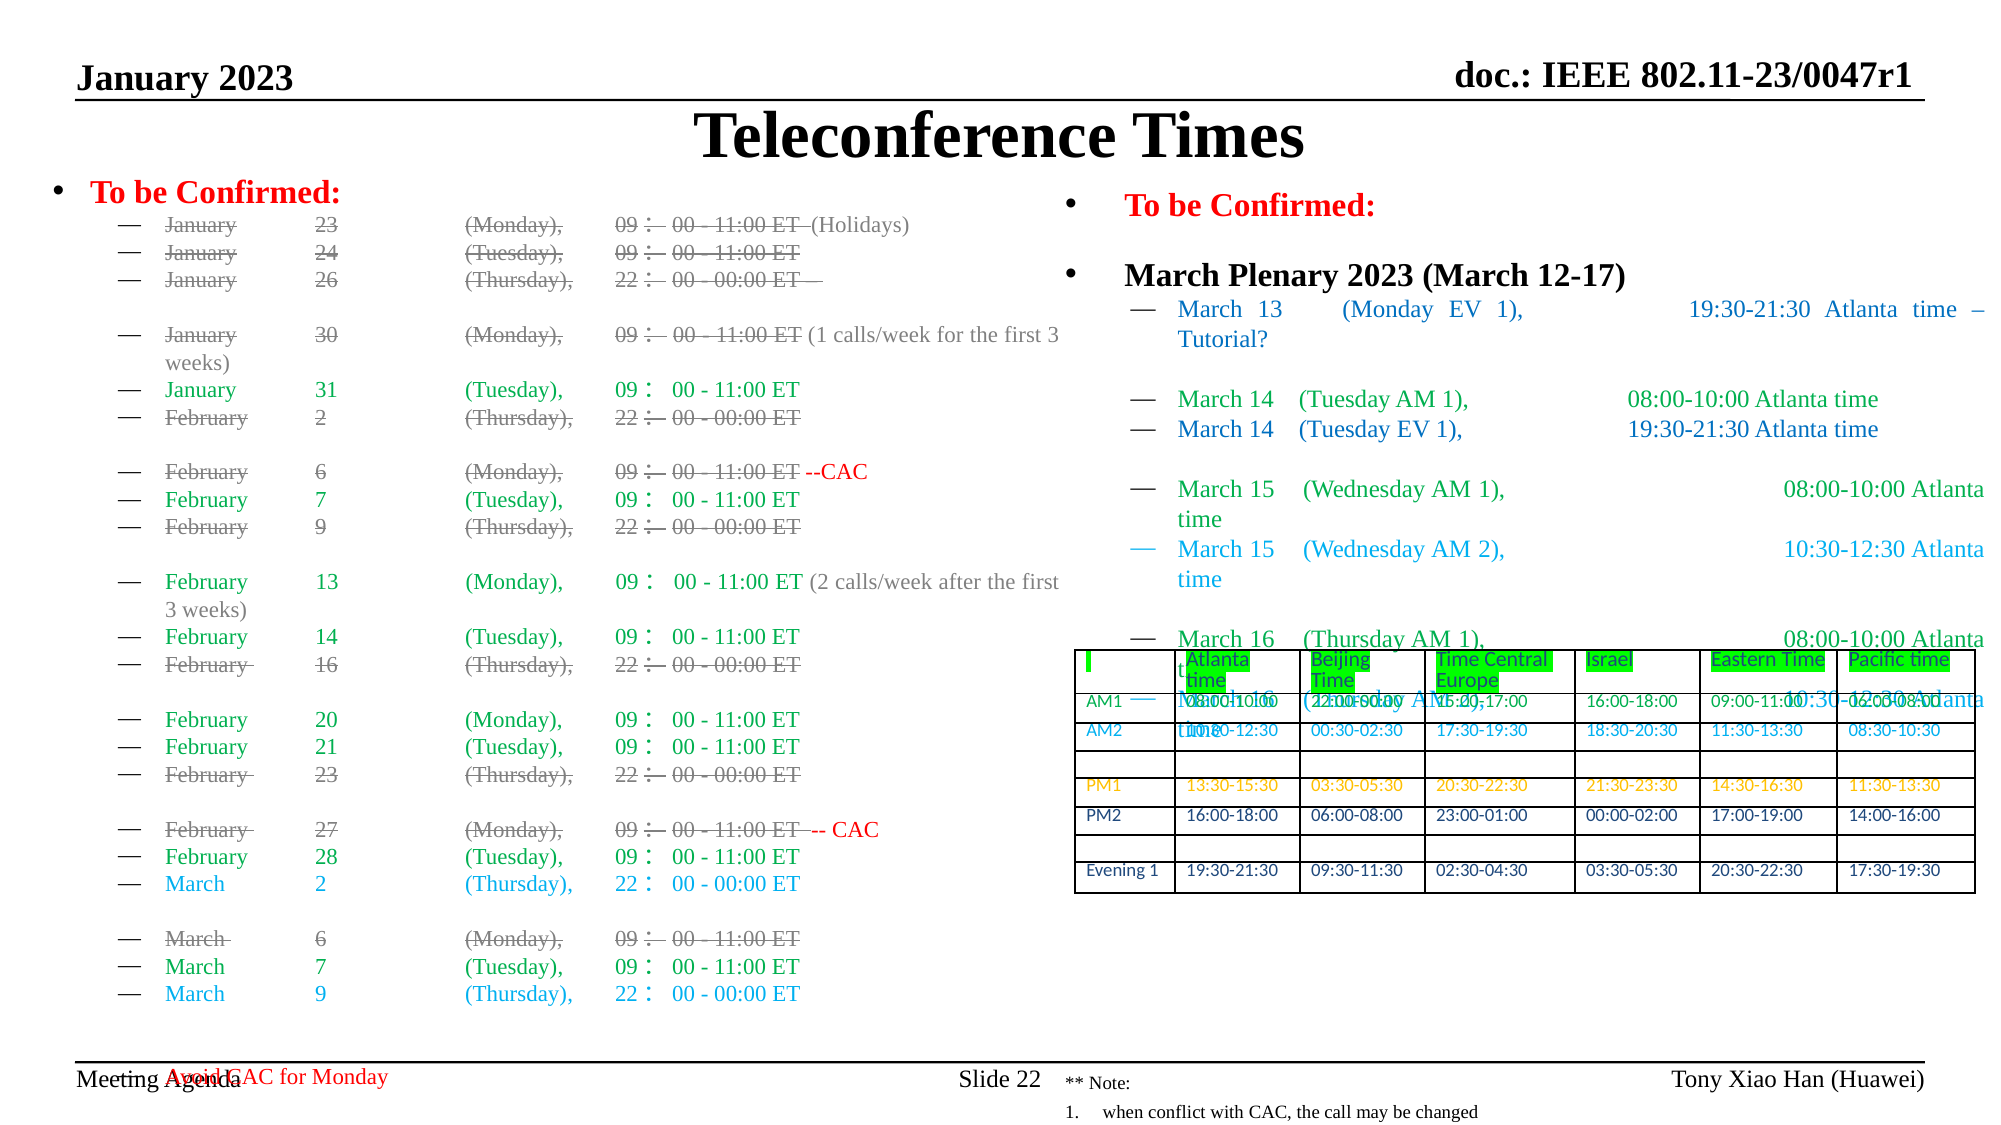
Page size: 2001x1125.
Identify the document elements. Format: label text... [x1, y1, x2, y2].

table_cell [1076, 836, 1174, 861]
table_header Eastern Time [1701, 651, 1836, 693]
table_cell 03:30-05:30 [1301, 779, 1424, 806]
table_cell AM2 [1076, 724, 1174, 750]
text_box Teleconference Times [362, 87, 1638, 175]
table_cell 06:00-08:00 [1301, 808, 1424, 834]
table_header Pacific time [1838, 651, 1974, 693]
table_cell [1301, 752, 1424, 777]
table_cell 08:30-10:30 [1838, 724, 1974, 750]
table_cell 11:30-13:30 [1701, 724, 1836, 750]
table_cell 17:30-19:30 [1426, 724, 1574, 750]
table_cell 19:30-21:30 [1176, 863, 1299, 892]
table_cell 15:00-17:00 [1426, 694, 1574, 722]
table_cell 14:30-16:30 [1701, 779, 1836, 806]
table_cell 16:00-18:00 [1576, 694, 1699, 722]
table_cell 09:00-11:00 [1701, 694, 1836, 722]
table_cell PM1 [1076, 779, 1174, 806]
table_cell 17:30-19:30 [1838, 863, 1974, 892]
table_cell AM1 [1076, 694, 1174, 722]
table_cell 06:00-08:00 [1838, 694, 1974, 722]
table_cell 02:30-04:30 [1426, 863, 1574, 892]
table_cell 20:30-22:30 [1426, 779, 1574, 806]
table_header Israel [1576, 651, 1699, 693]
table_cell 00:30-02:30 [1301, 724, 1424, 750]
text_box To be Confirmed: March Plenary 2023 (March 12-17) March 13 (Monday EV 1), 19:30-21:30 Atlanta time –Tutorial? March 14 (Tuesday AM 1), 08:00-10:00 Atlanta time March 14 (Tuesday EV 1), 19:30-21:30 Atlanta time March 15 (Wednesday AM 1), 08:00-10:00 Atlanta time March 15 (Wednesday AM 2), 10:30-12:30 Atlanta time March 16 (Thursday AM 1), 08:00-10:00 Atlanta time March 16 (Thursday AM 2), 10:30-12:30 Atlanta time ** Note: when conflict with CAC, the call may be changed (Jan2023 – Mar 2023 CAC calls: February 6, 27) 2. Thursday 22:00 - 00:00am ET (Thursday 19：00 – 21:00 PT, Friday 11am-13:00 in China, Friday 5am-7am in Israel, Friday 4am – 6am in Central Europe), and Sang Kim will help to take the minutes for these slots. [1050, 175, 2000, 1026]
table_cell 14:00-16:00 [1838, 808, 1974, 834]
table_cell [1576, 752, 1699, 777]
table_cell [1838, 752, 1974, 777]
table_cell 00:00-02:00 [1576, 808, 1699, 834]
table_cell PM2 [1076, 808, 1174, 834]
table_cell 10:30-12:30 [1176, 724, 1299, 750]
table_cell [1176, 752, 1299, 777]
table_header [1076, 651, 1174, 693]
table_cell 16:00-18:00 [1176, 808, 1299, 834]
table_cell [1576, 836, 1699, 861]
table_cell 23:00-01:00 [1426, 808, 1574, 834]
table_cell [1076, 752, 1174, 777]
table_cell 11:30-13:30 [1838, 779, 1974, 806]
table_cell 17:00-19:00 [1701, 808, 1836, 834]
table_cell [1838, 836, 1974, 861]
table_cell [1701, 836, 1836, 861]
table_cell 09:30-11:30 [1301, 863, 1424, 892]
table_cell 13:30-15:30 [1176, 779, 1299, 806]
table_cell 18:30-20:30 [1576, 724, 1699, 750]
table_cell [1426, 836, 1574, 861]
table_cell [1701, 752, 1836, 777]
table_cell [1301, 836, 1424, 861]
table_cell 03:30-05:30 [1576, 863, 1699, 892]
table_cell 20:30-22:30 [1701, 863, 1836, 892]
table_cell [1176, 836, 1299, 861]
table_header Atlanta time [1176, 651, 1299, 693]
table_cell 21:30-23:30 [1576, 779, 1699, 806]
text_box To be Confirmed: January 23 (Monday), 09：00 - 11:00 ET (Holidays) January 24 (Tuesday), 09：00 - 11:00 ET January 26 (Thursday), 22：00 - 00:00 ET – January 30 (Monday), 09：00 - 11:00 ET (1 calls/week for the first 3 weeks) January 31 (Tuesday), 09：00 - 11:00 ET February 2 (Thursday), 22：00 - 00:00 ET February 6 (Monday), 09：00 - 11:00 ET --CAC February 7 (Tuesday), 09：00 - 11:00 ET February 9 (Thursday), 22：00 - 00:00 ET February 13 (Monday), 09：00 - 11:00 ET (2 calls/week after the first 3 weeks) February 14 (Tuesday), 09：00 - 11:00 ET February 16 (Thursday), 22：00 - 00:00 ET February 20 (Monday), 09：00 - 11:00 ET February 21 (Tuesday), 09：00 - 11:00 ET February 23 (Thursday), 22：00 - 00:00 ET February 27 (Monday), 09：00 - 11:00 ET -- CAC February 28 (Tuesday), 09：00 - 11:00 ET March 2 (Thursday), 22：00 - 00:00 ET March 6 (Monday), 09：00 - 11:00 ET March 7 (Tuesday), 09：00 - 11:00 ET March 9 (Thursday), 22：00 - 00:00 ET Avoid CAC for Monday [37, 162, 1075, 1063]
table_header Beijing Time [1301, 651, 1424, 693]
table_cell [1426, 752, 1574, 777]
table_cell 22:00-00:00 [1301, 694, 1424, 722]
table_cell 08:00-10:00 [1176, 694, 1299, 722]
table_header Time Central Europe [1426, 651, 1574, 693]
table_cell Evening 1 [1076, 863, 1174, 892]
